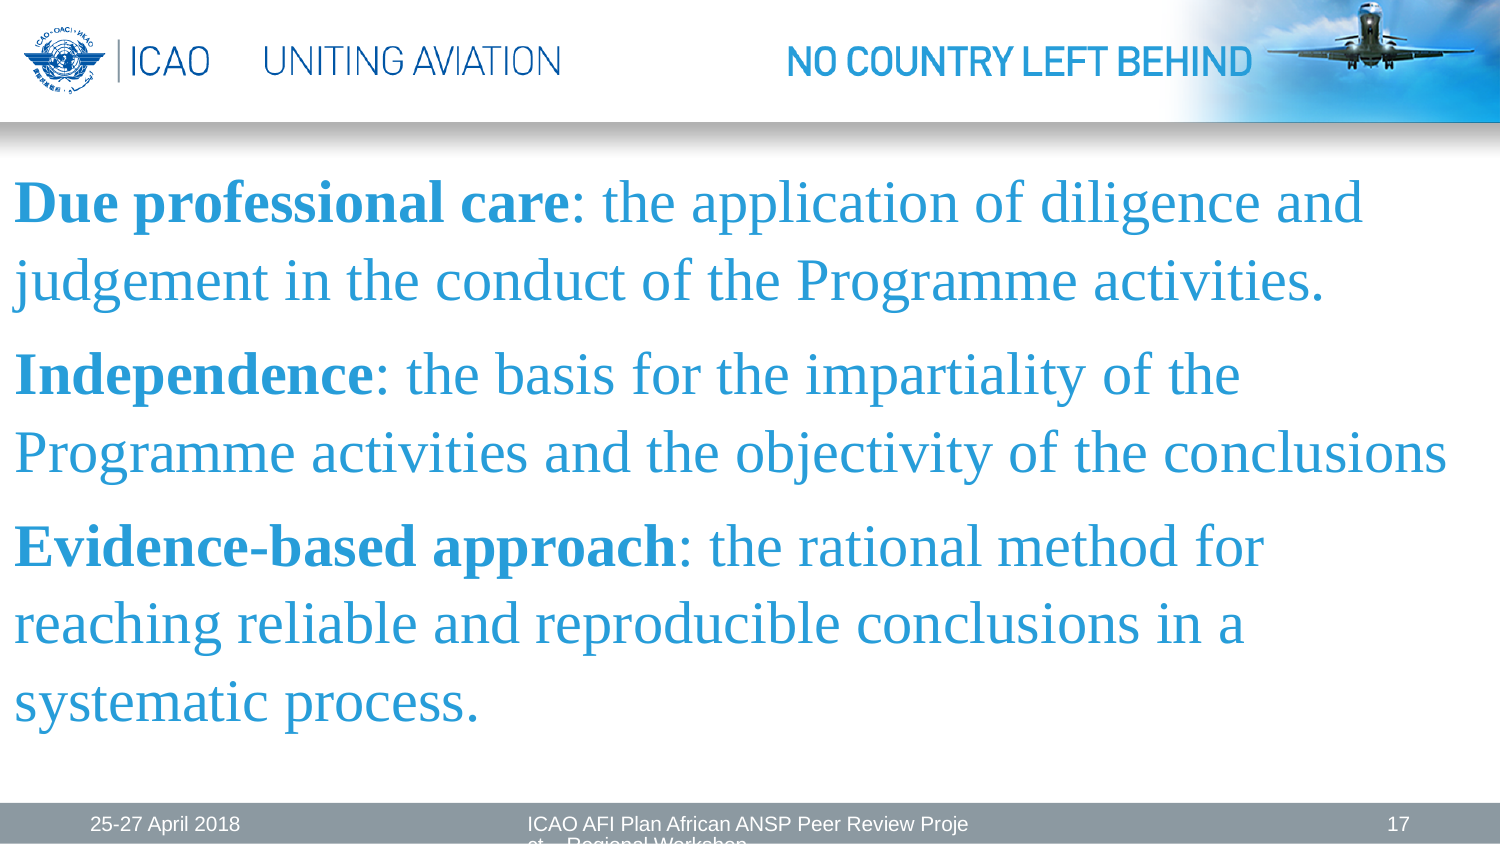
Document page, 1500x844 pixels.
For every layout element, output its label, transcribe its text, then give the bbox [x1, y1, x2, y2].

text_box Due professional care: the application of diligence and judgement in the conduct of the Programme activities. Independence: the basis for the impartiality of the Programme activities and the objectivity of the conclusions Evidence-based approach: the rational method for reaching reliable and reproducible conclusions in a systematic process. [0, 150, 1495, 741]
picture [0, 0, 1500, 161]
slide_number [75, 802, 425, 844]
footer ICAO AFI Plan African ANSP Peer Review Project – Regional Workshop [512, 802, 988, 844]
slide_number 17 [1074, 802, 1425, 844]
